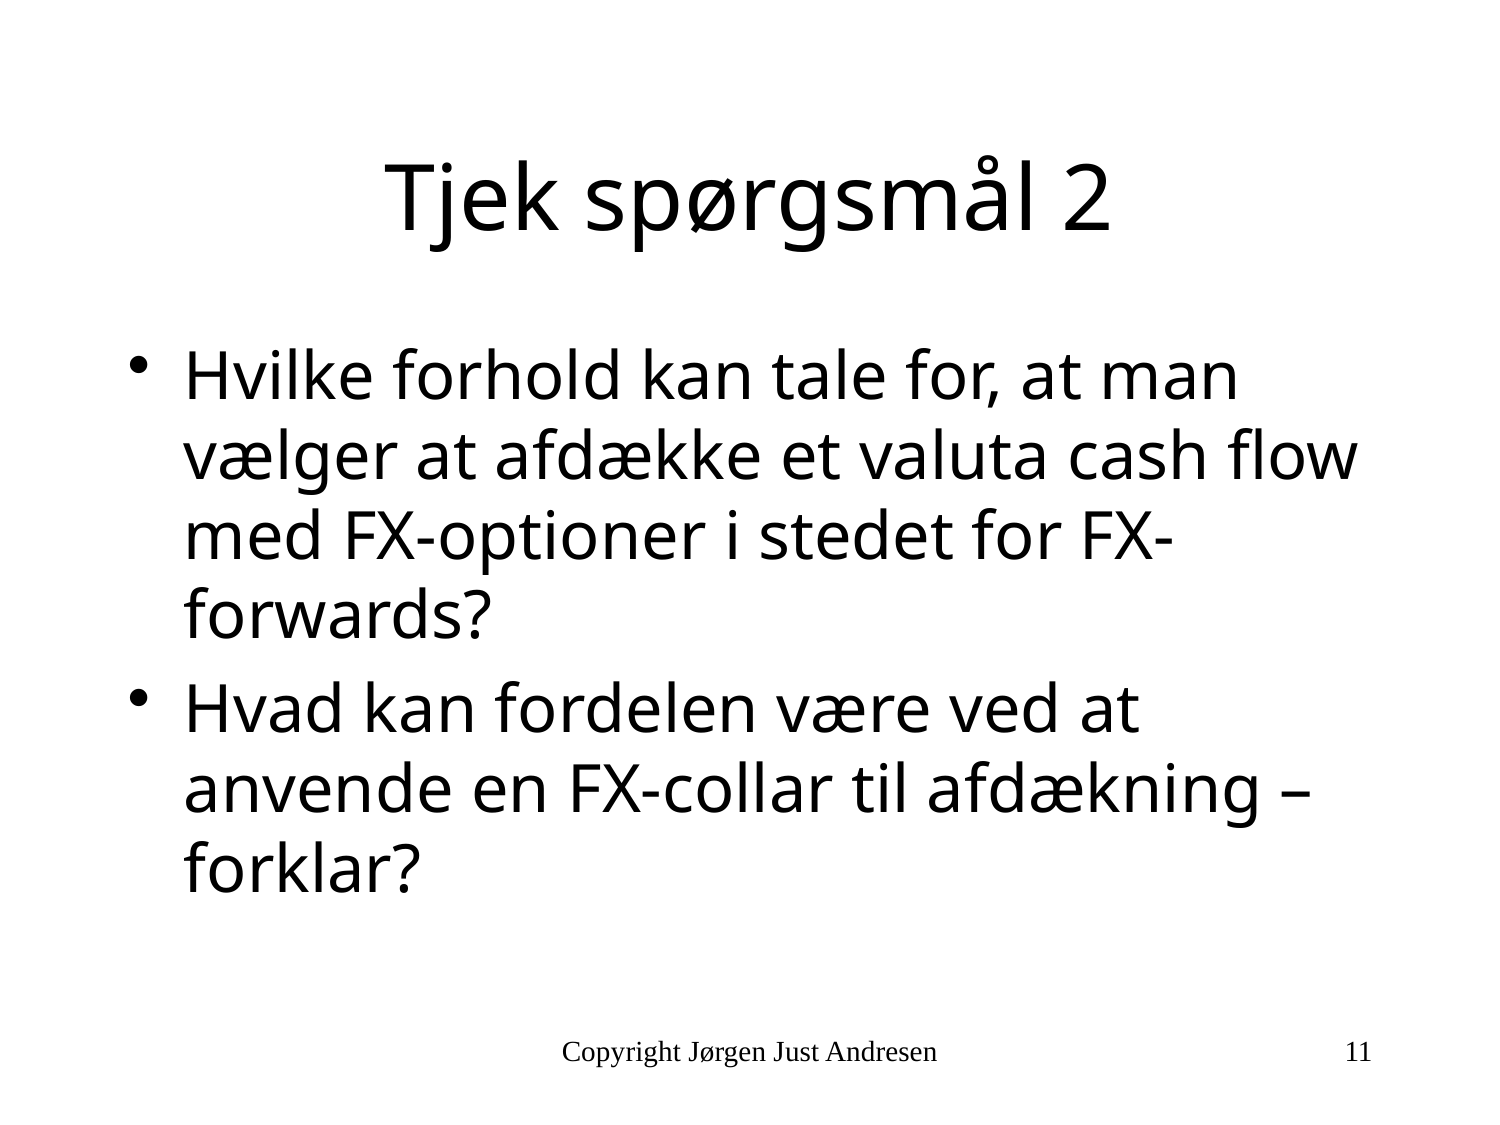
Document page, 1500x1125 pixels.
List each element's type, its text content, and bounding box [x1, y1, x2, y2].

slide_number 11 [1074, 1024, 1388, 1101]
list Hvilke forhold kan tale for, at man vælger at afdække et valuta cash flow med FX-optioner i stedet for FX-forwards? Hvad kan fordelen være ved at anvende en FX-collar til afdækning – forklar? [112, 324, 1388, 1000]
title Tjek spørgsmål 2 [112, 99, 1388, 288]
footer Copyright Jørgen Just Andresen [512, 1024, 988, 1101]
